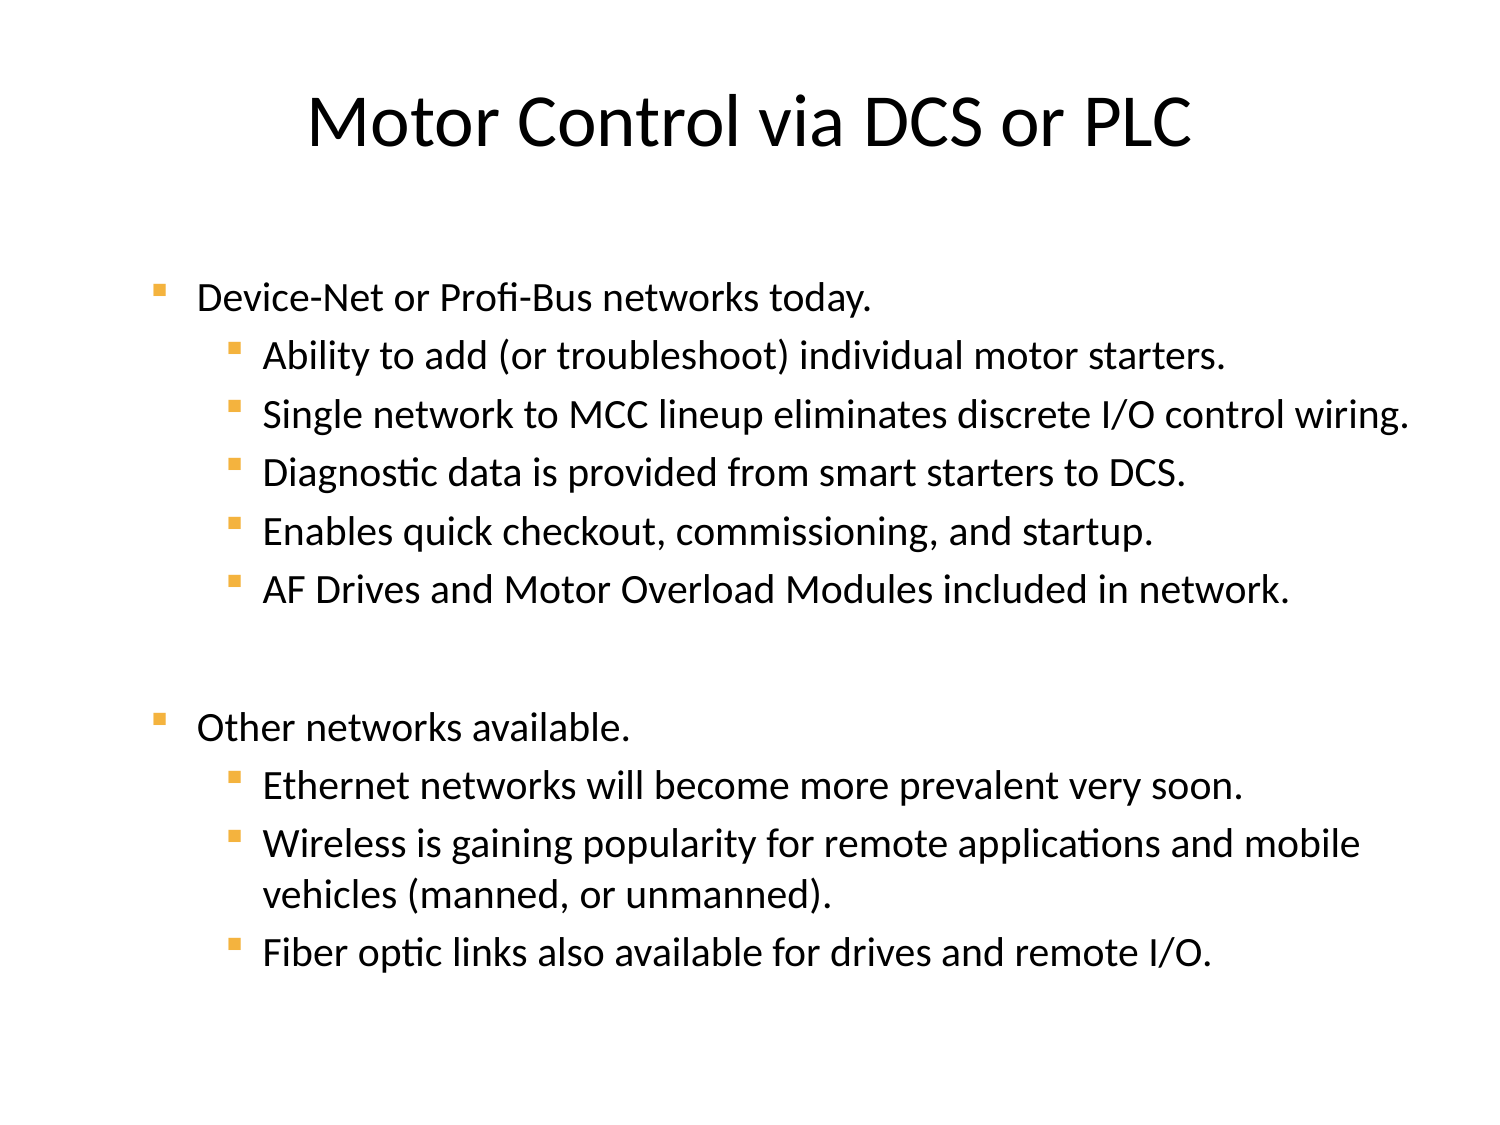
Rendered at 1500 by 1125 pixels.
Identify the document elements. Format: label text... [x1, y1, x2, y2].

list Device-Net or Profi-Bus networks today. Ability to add (or troubleshoot) individual motor starters. Single network to MCC lineup eliminates discrete I/O control wiring. Diagnostic data is provided from smart starters to DCS. Enables quick checkout, commissioning, and startup. AF Drives and Motor Overload Modules included in network. Other networks available. Ethernet networks will become more prevalent very soon. Wireless is gaining popularity for remote applications and mobile vehicles (manned, or unmanned). Fiber optic links also available for drives and remote I/O. [75, 262, 1425, 1005]
title Motor Control via DCS or PLC [75, 45, 1425, 188]
